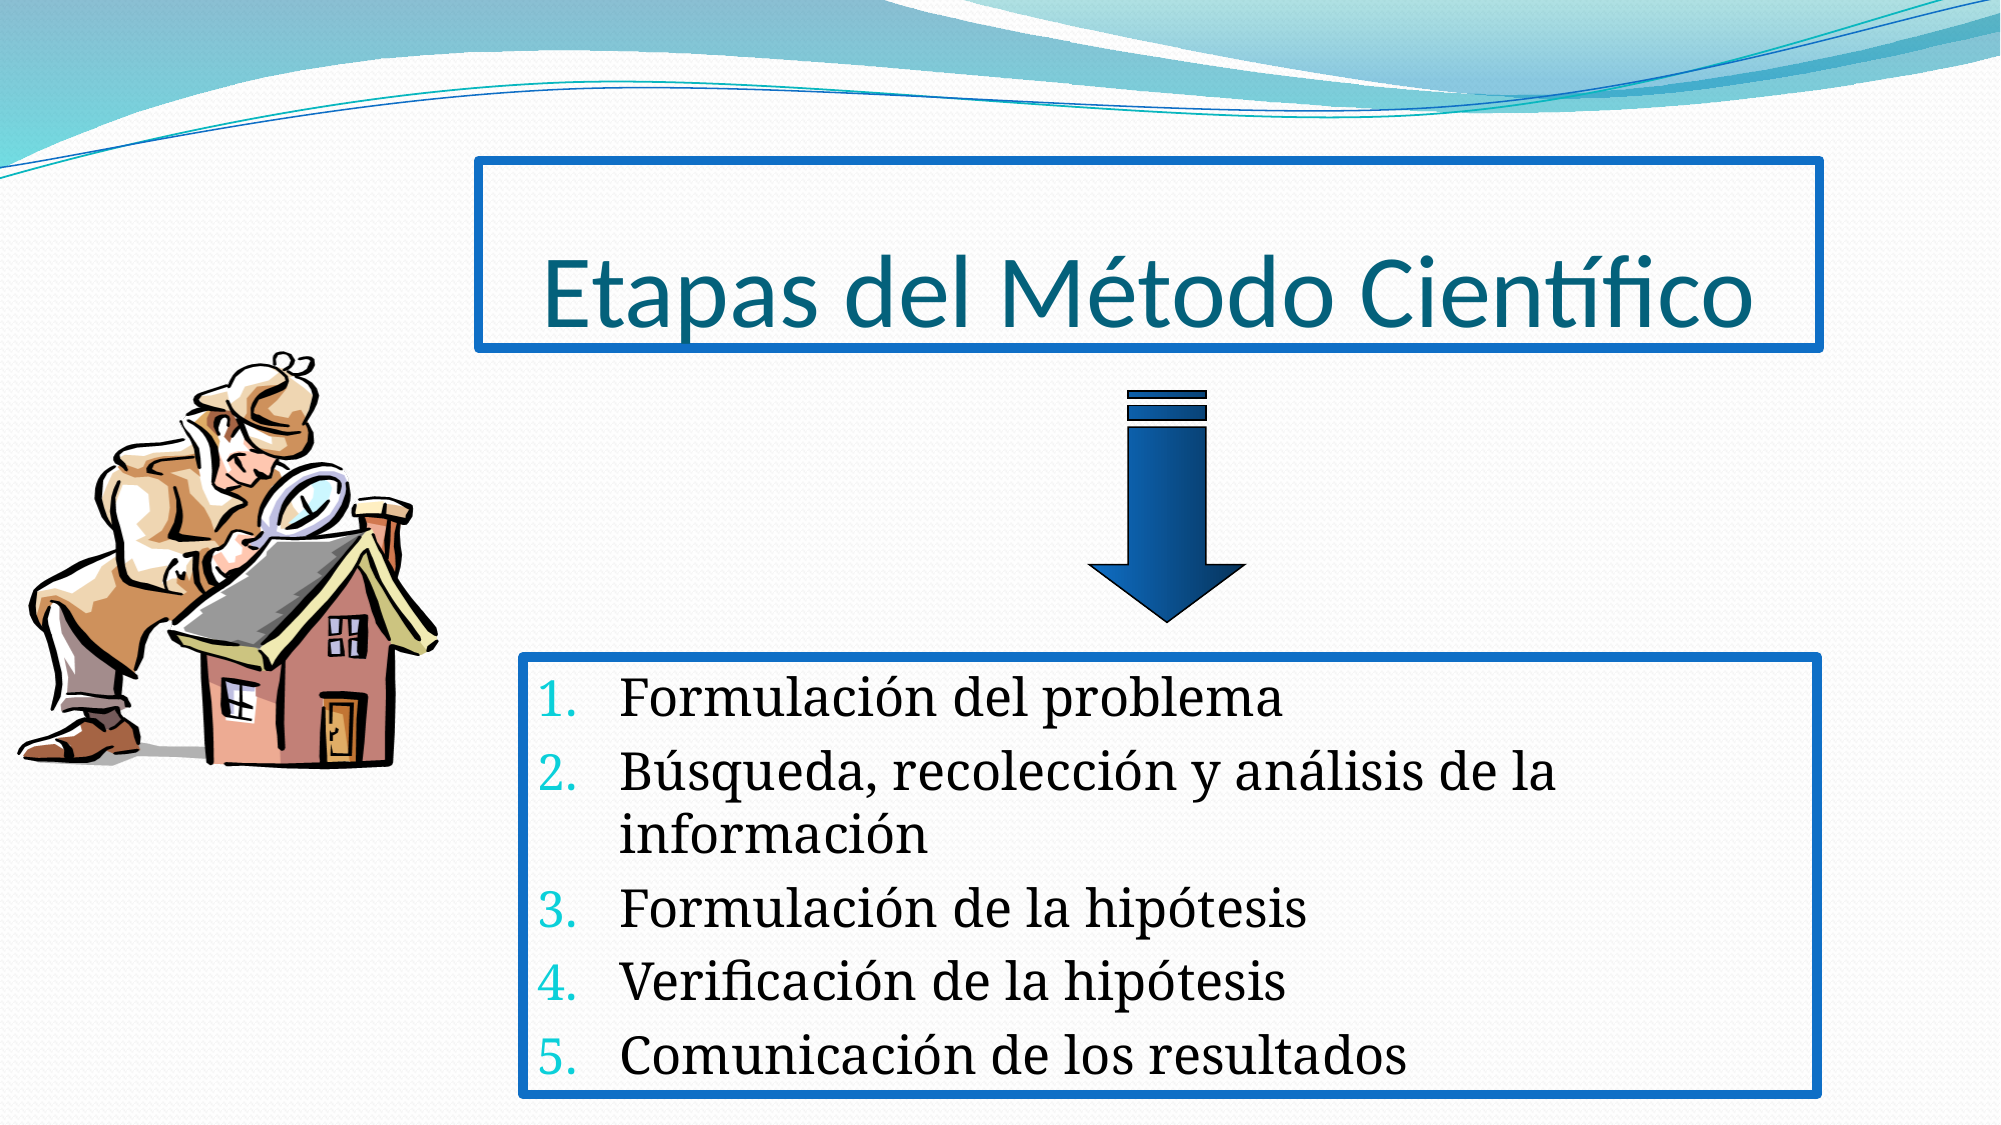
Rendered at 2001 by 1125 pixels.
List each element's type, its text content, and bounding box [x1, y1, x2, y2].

list Formulación del problema Búsqueda, recolección y análisis de la información Formulación de la hipótesis Verificación de la hipótesis Comunicación de los resultados [522, 656, 1818, 1095]
text_box [1128, 405, 1206, 420]
text_box [1128, 391, 1206, 399]
title Etapas del Método Científico [478, 160, 1820, 349]
text_box [1089, 427, 1245, 623]
picture [16, 347, 443, 774]
